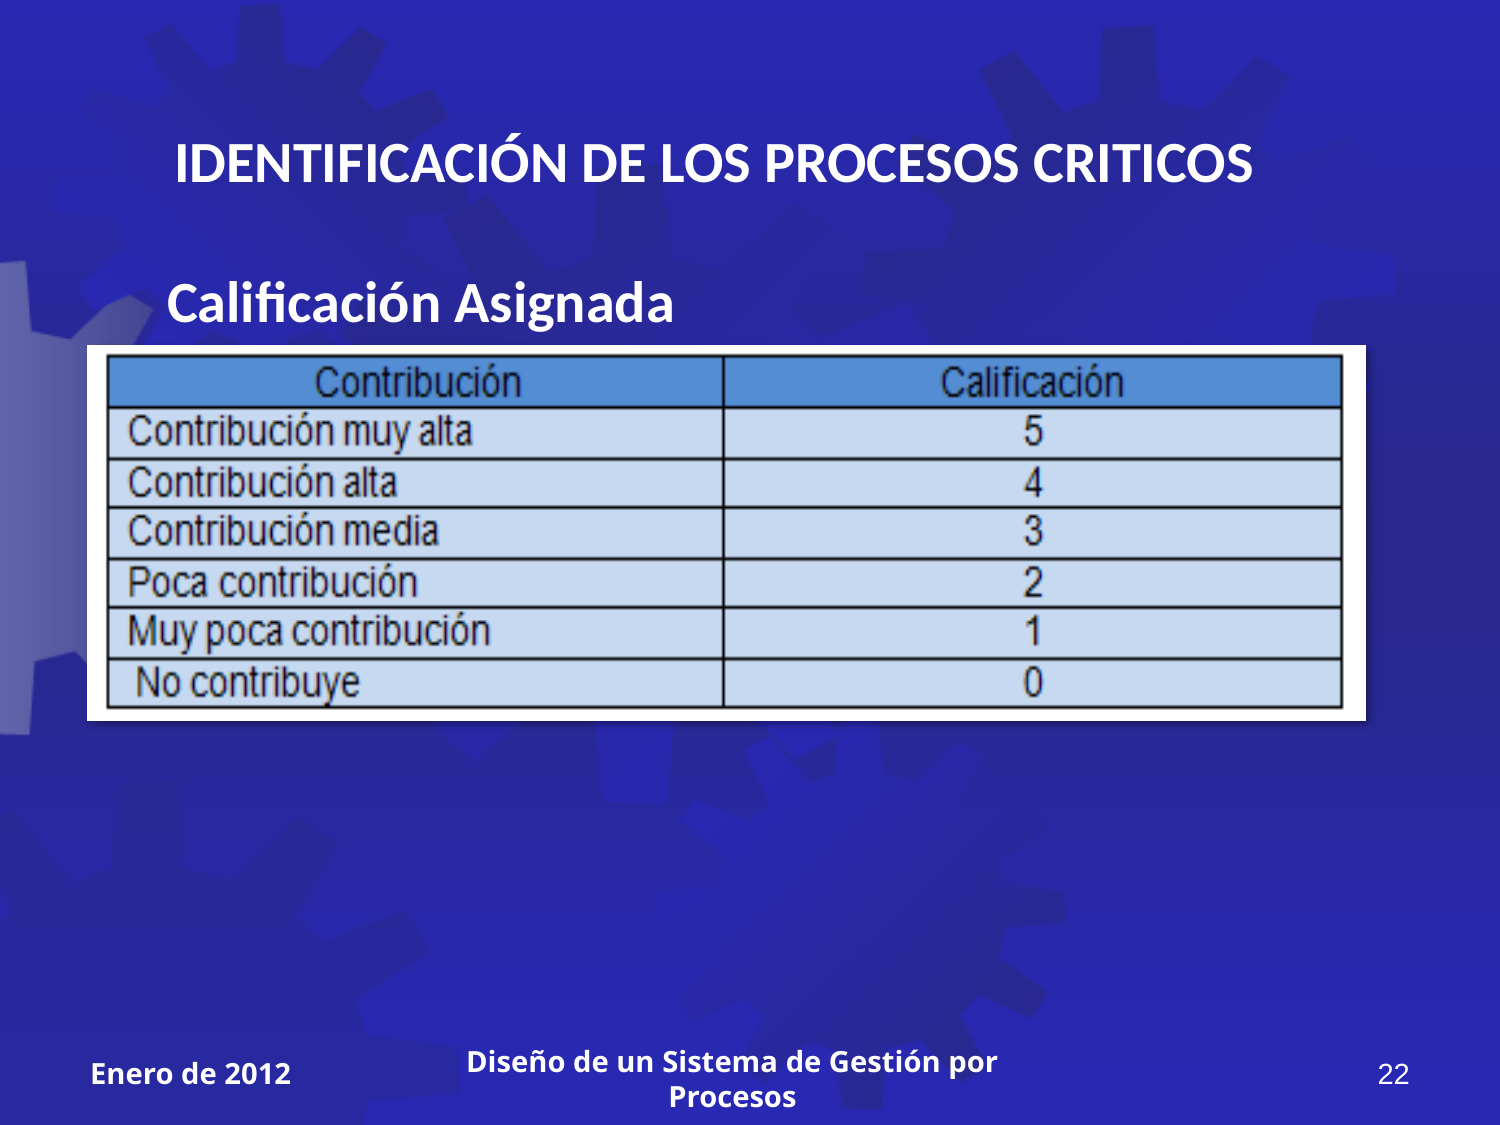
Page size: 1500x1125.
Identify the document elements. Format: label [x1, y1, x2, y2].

picture [0, 0, 1500, 1125]
list [93, 351, 1360, 716]
